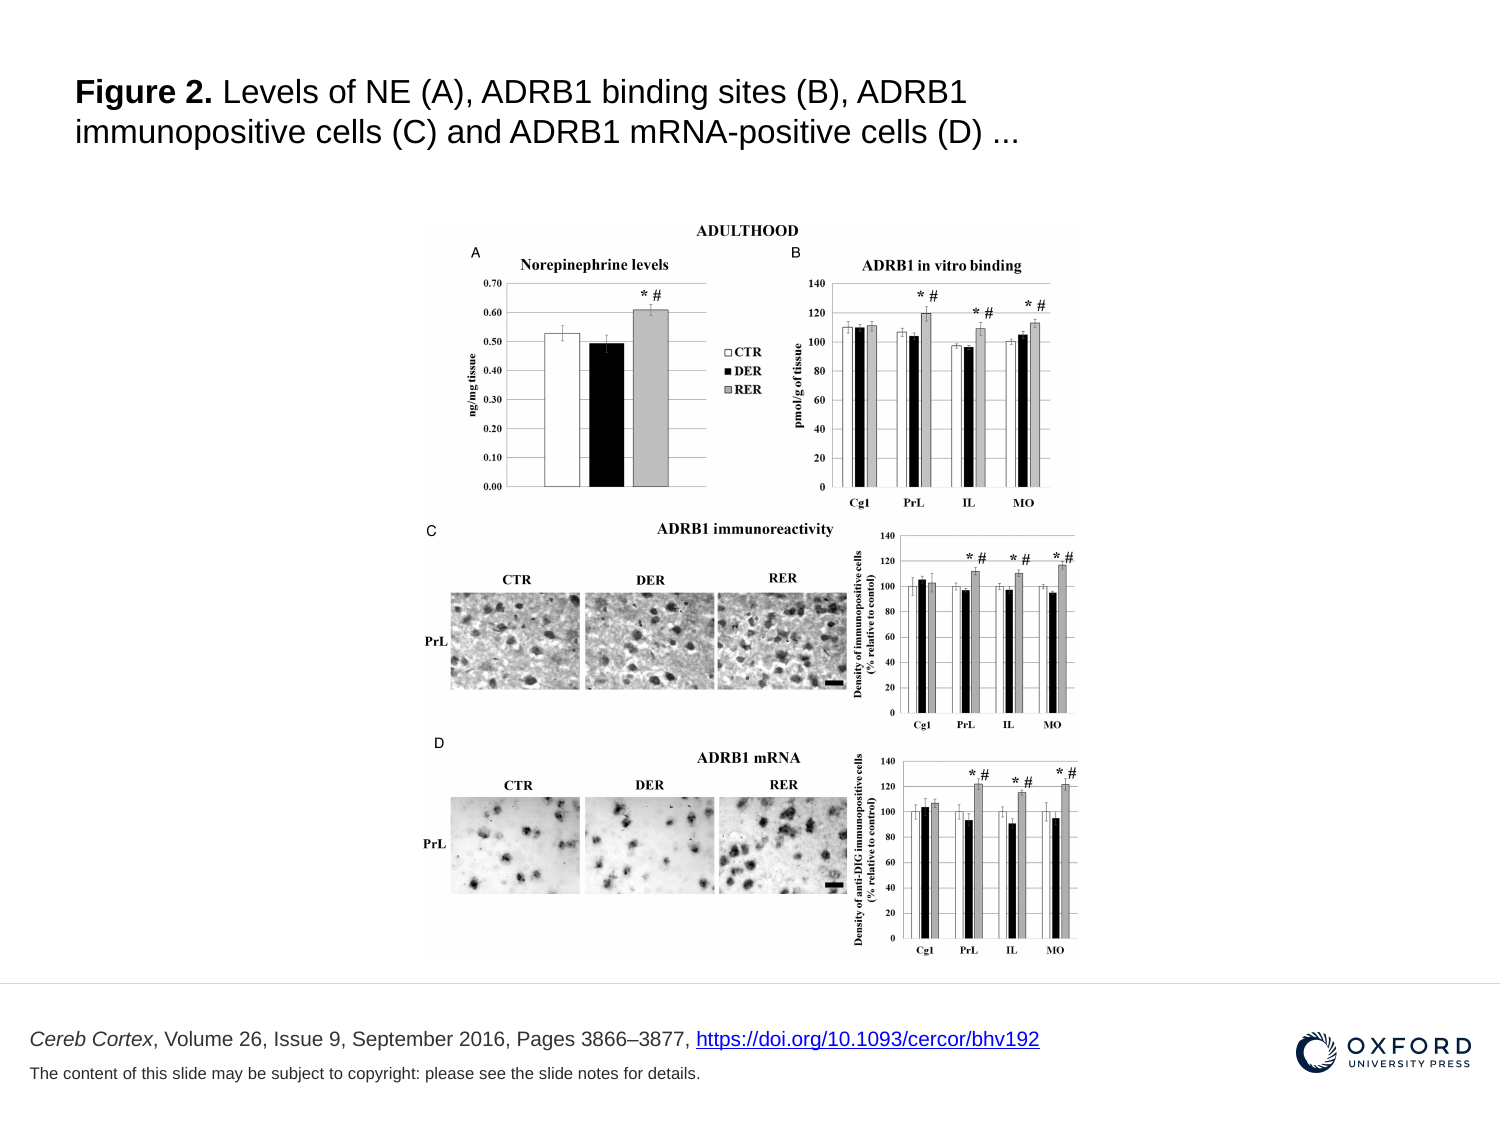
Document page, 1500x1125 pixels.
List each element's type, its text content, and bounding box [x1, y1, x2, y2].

footer Cereb Cortex, Volume 26, Issue 9, September 2016, Pages 3866–3877, https://doi.org/10.1093/cercor/bhv192 The content of this slide may be subject to copyright: please see the slide notes for details. [0, 983, 1260, 1125]
picture [422, 224, 1080, 957]
picture [1296, 1032, 1471, 1073]
title Figure 2. Levels of NE (A), ADRB1 binding sites (B), ADRB1 immunopositive cells (C) and ADRB1 mRNA-positive cells (D) ... [75, 69, 1078, 171]
